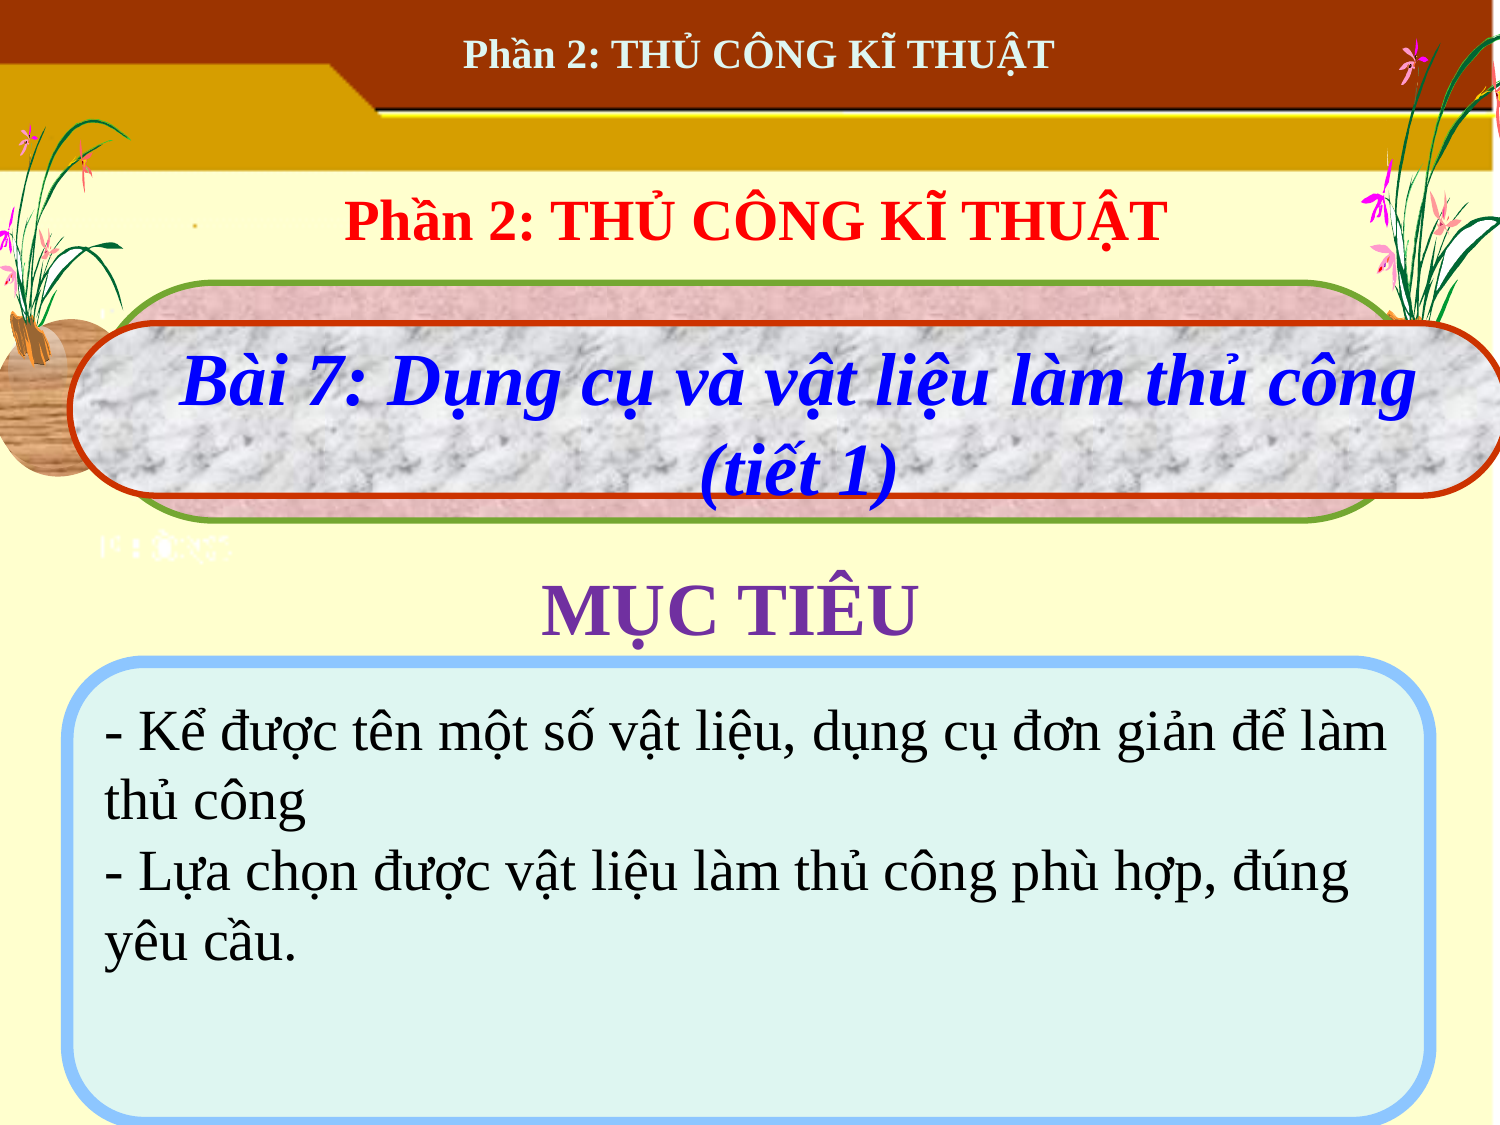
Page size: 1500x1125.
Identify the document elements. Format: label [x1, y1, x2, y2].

picture [0, 0, 1500, 282]
text_box [69, 282, 1500, 643]
picture [0, 480, 1500, 1125]
text_box [0, 118, 132, 369]
text_box [0, 377, 64, 480]
text_box [1360, 31, 1500, 281]
